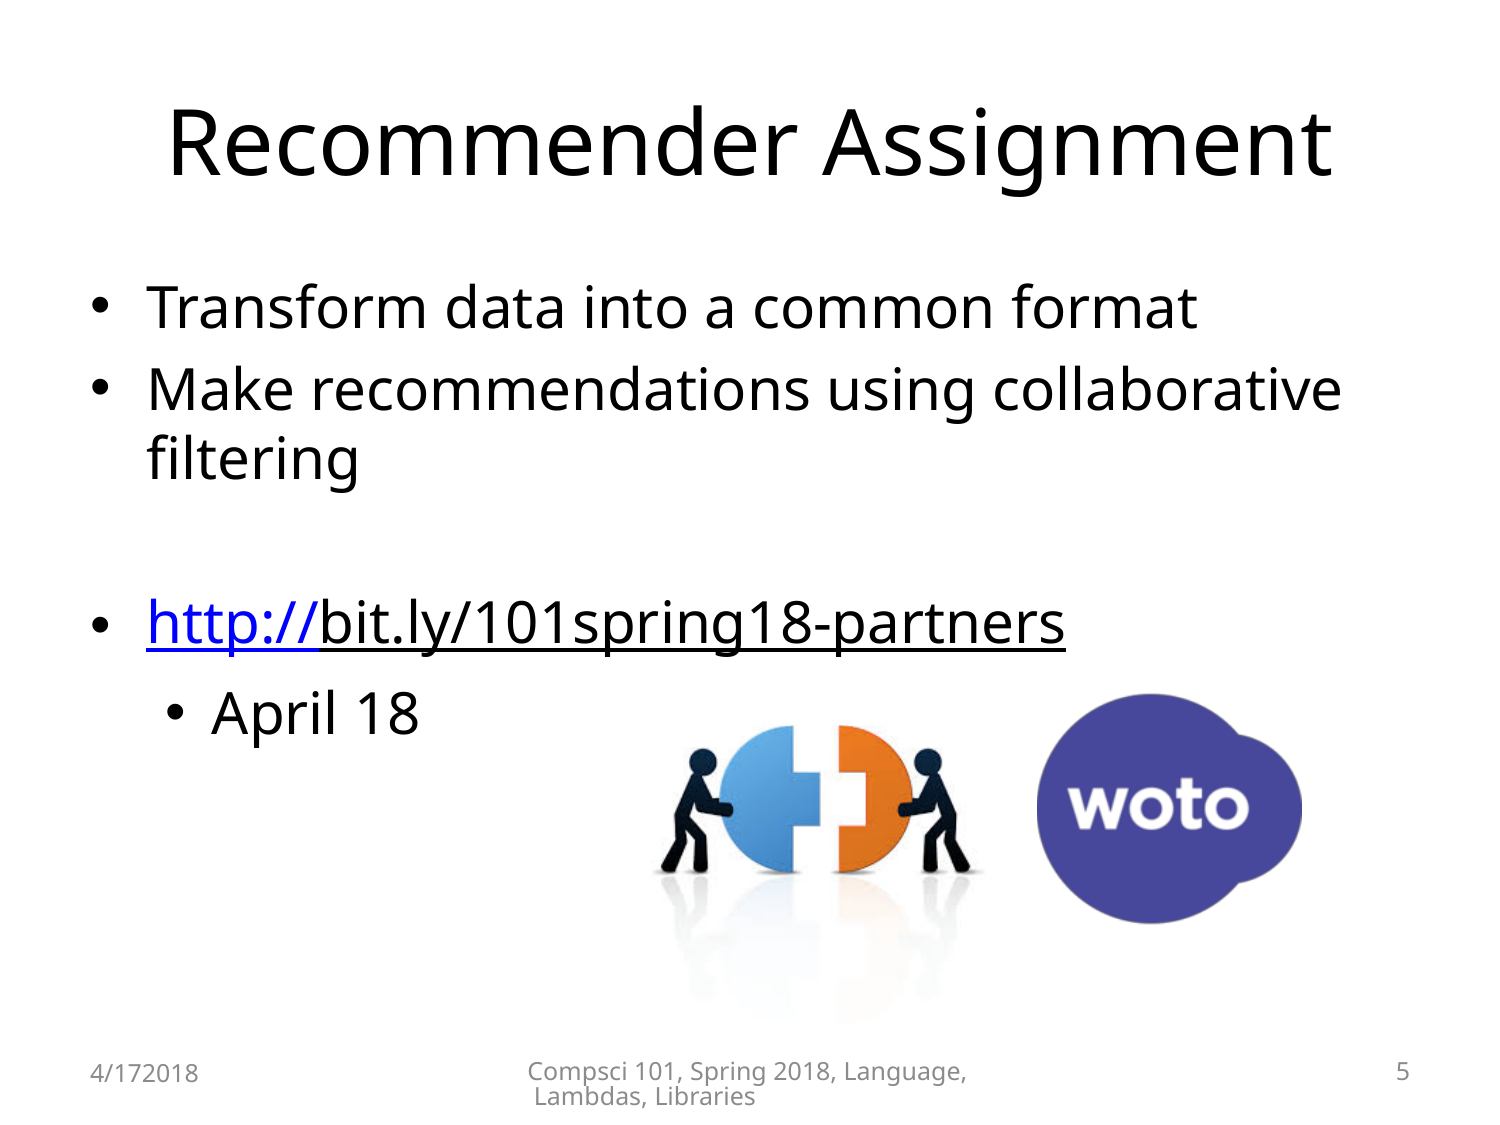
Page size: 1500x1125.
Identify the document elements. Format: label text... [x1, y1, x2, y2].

footer Compsci 101, Spring 2018, Language, Lambdas, Libraries [512, 1042, 988, 1103]
slide_number 4/172018 [75, 1042, 425, 1103]
slide_number 5 [1074, 1042, 1425, 1103]
picture [1037, 676, 1303, 942]
picture [650, 725, 986, 1025]
list Transform data into a common format Make recommendations using collaborative filtering http://bit.ly/101spring18-partners April 18 [75, 262, 1425, 1005]
title Recommender Assignment [75, 45, 1425, 233]
